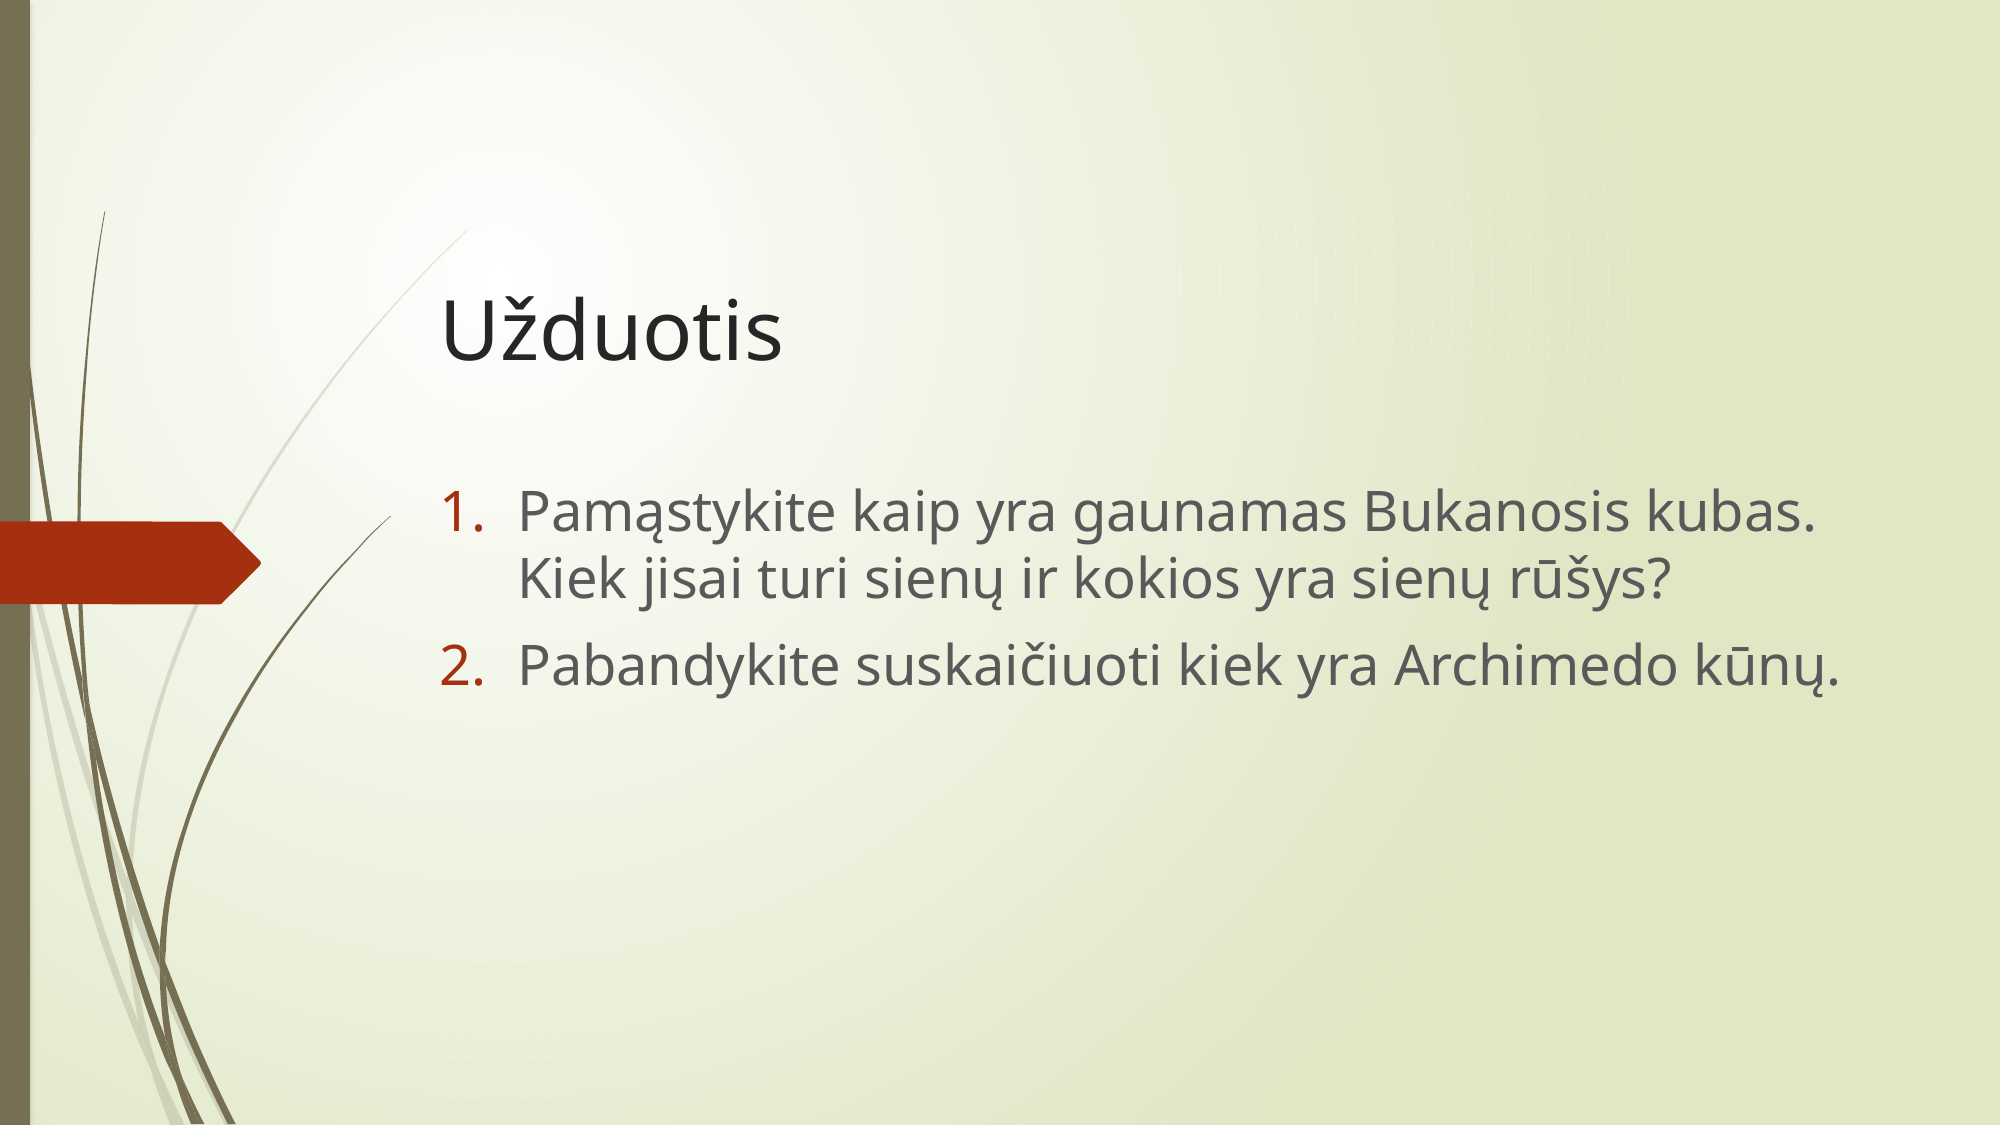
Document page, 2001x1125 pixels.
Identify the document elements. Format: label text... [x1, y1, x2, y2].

title Užduotis [424, 144, 1888, 386]
list Pamąstykite kaip yra gaunamas Bukanosis kubas. Kiek jisai turi sienų ir kokios yra sienų rūšys? Pabandykite suskaičiuoti kiek yra Archimedo kūnų. [424, 467, 1888, 744]
